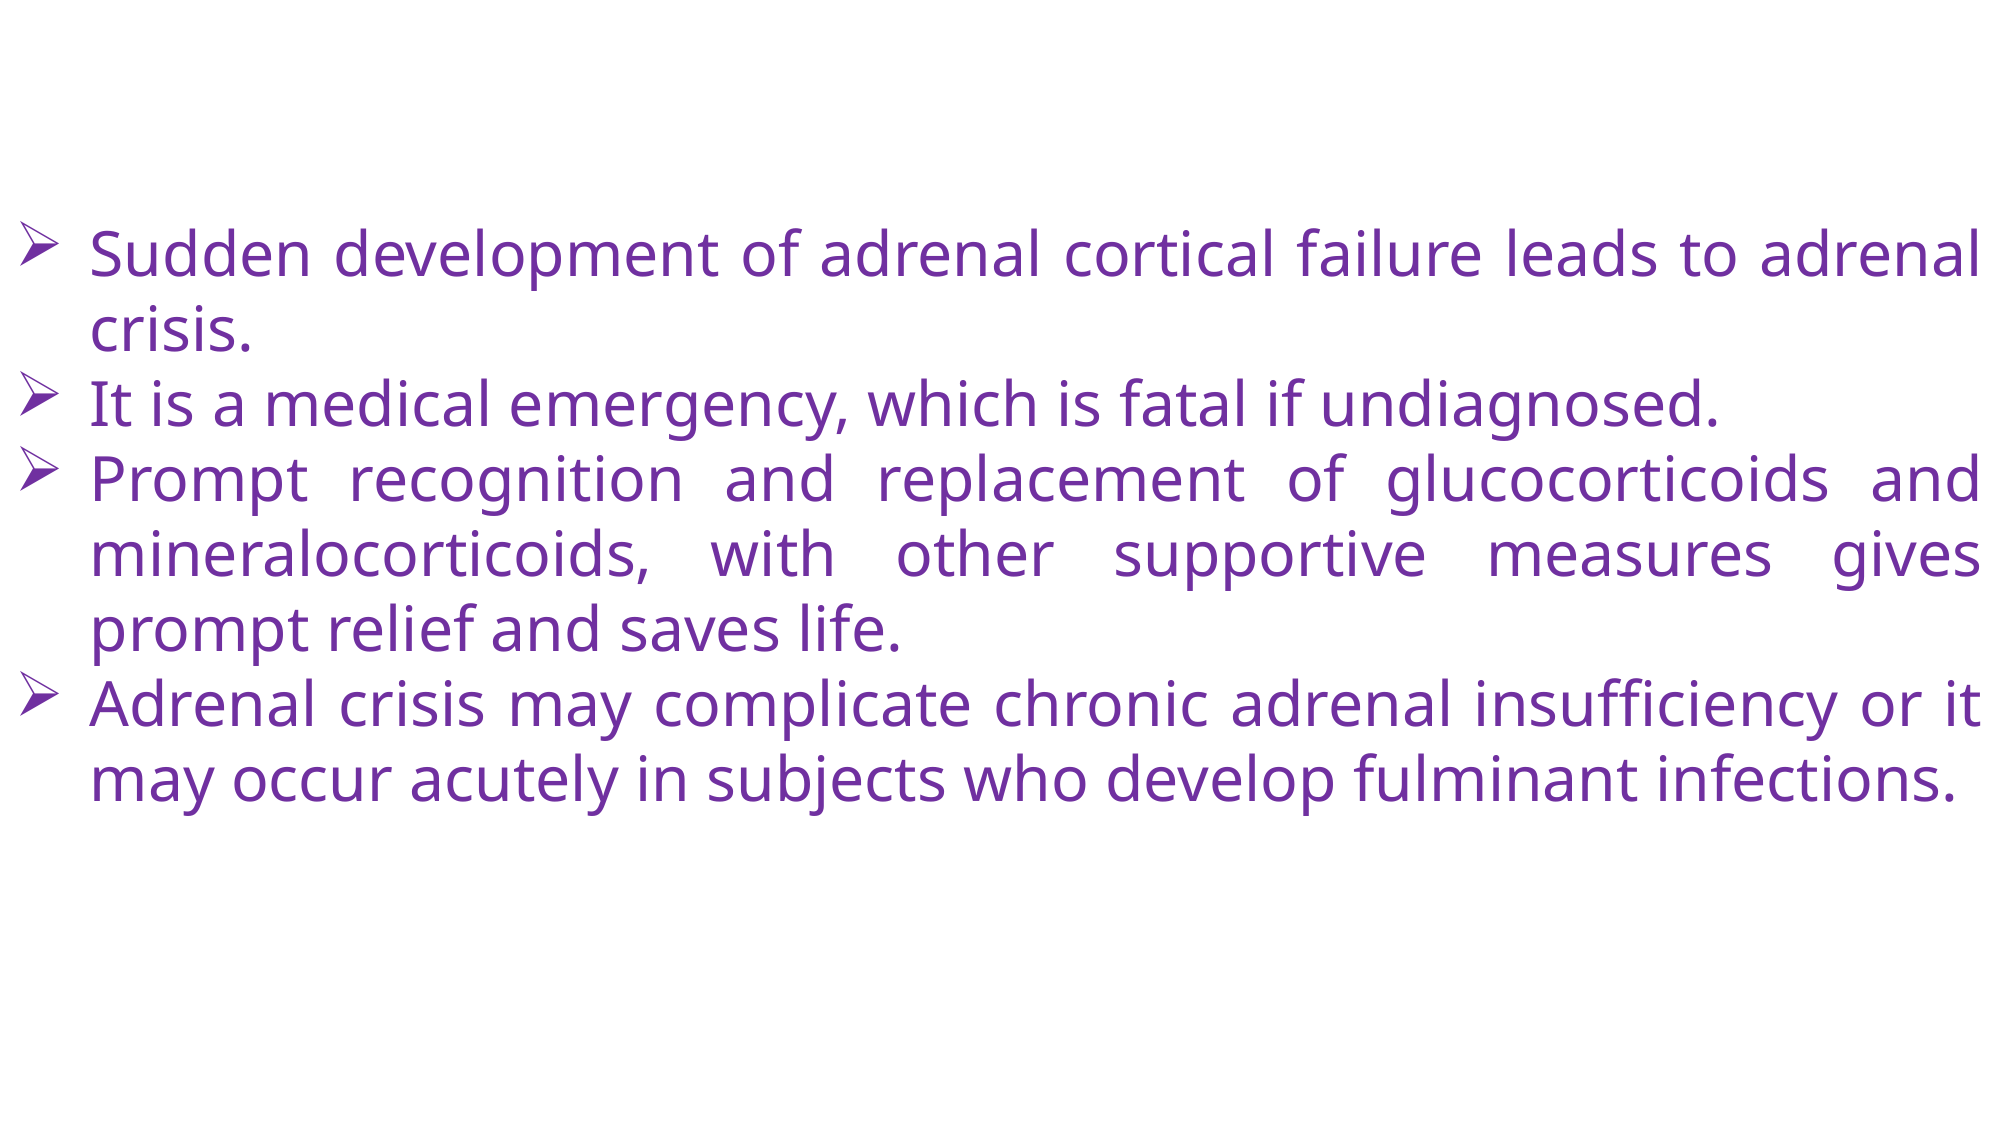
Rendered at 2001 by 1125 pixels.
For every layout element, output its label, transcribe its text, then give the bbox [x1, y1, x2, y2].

text_box Sudden development of adrenal cortical failure leads to adrenal crisis. It is a medical emergency, which is fatal if undiagnosed. Prompt recognition and replacement of glucocorticoids and mineralocorticoids, with other supportive measures gives prompt relief and saves life. Adrenal crisis may complicate chronic adrenal insufficiency or it may occur acutely in subjects who develop fulminant infections. [0, 206, 2000, 822]
